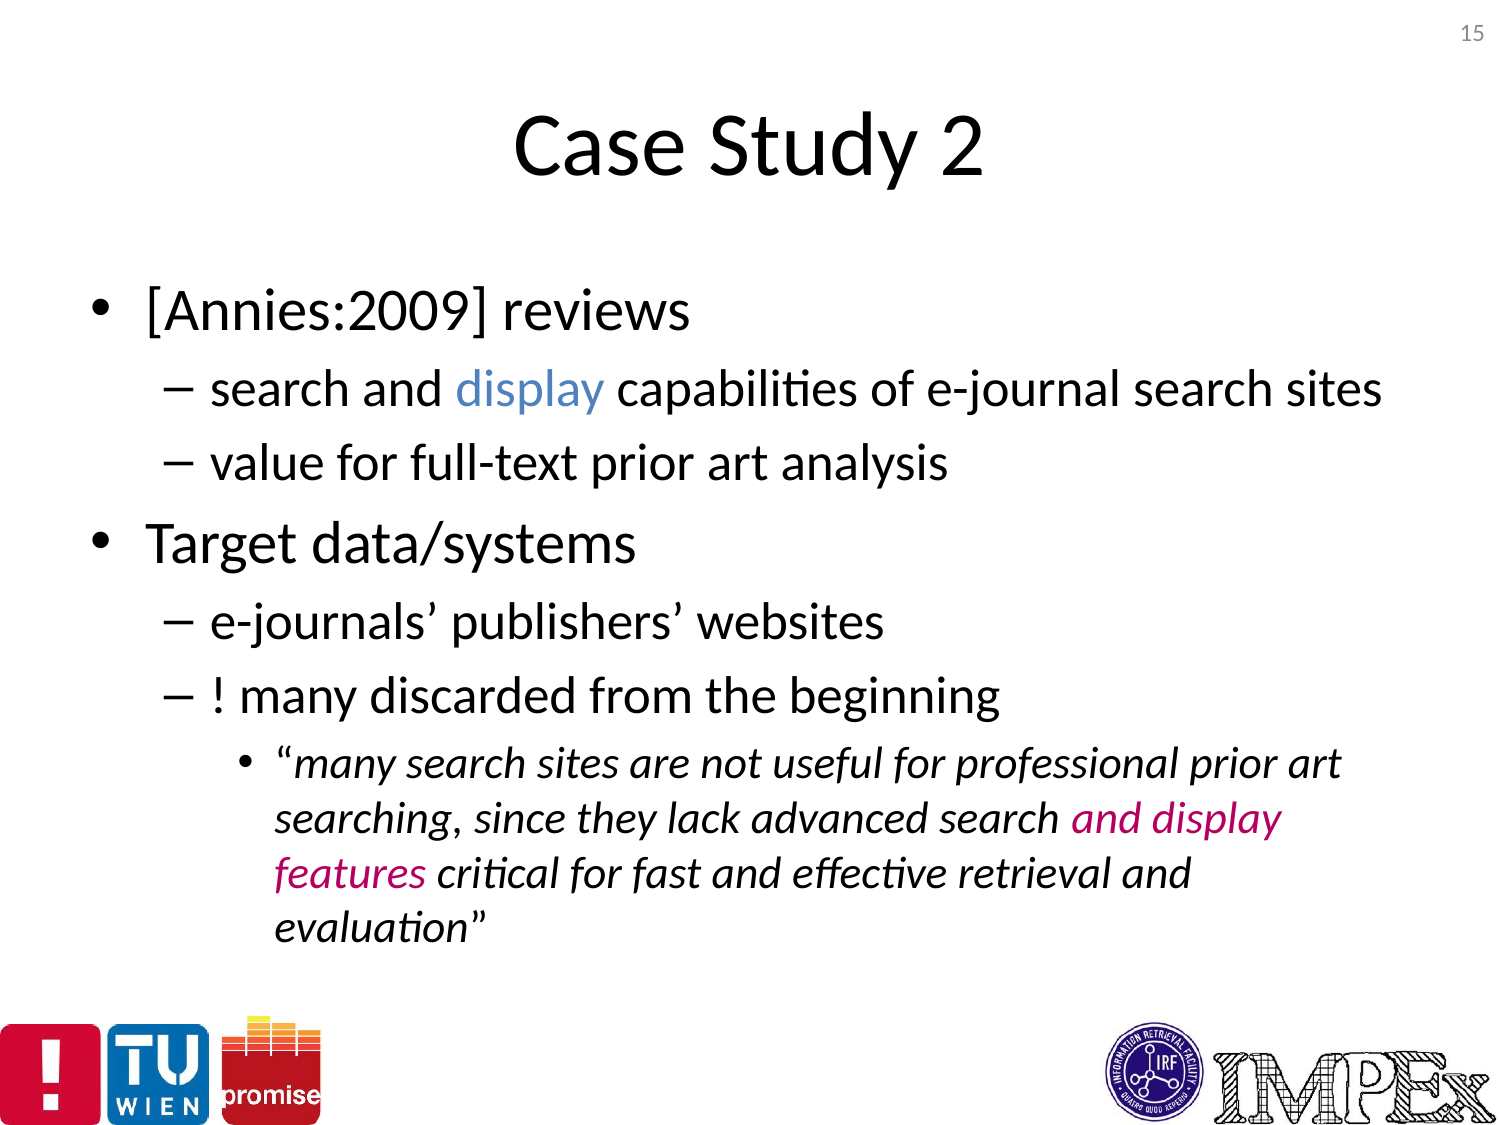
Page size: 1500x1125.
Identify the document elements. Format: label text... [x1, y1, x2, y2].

title Case Study 2 [75, 45, 1425, 233]
list [Annies:2009] reviews search and display capabilities of e-journal search sites value for full-text prior art analysis Target data/systems e-journals’ publishers’ websites ! many discarded from the beginning “many search sites are not useful for professional prior art searching, since they lack advanced search and display features critical for fast and effective retrieval and evaluation” [75, 262, 1425, 1005]
slide_number 15 [1149, 1, 1500, 61]
picture [0, 1016, 1500, 1125]
